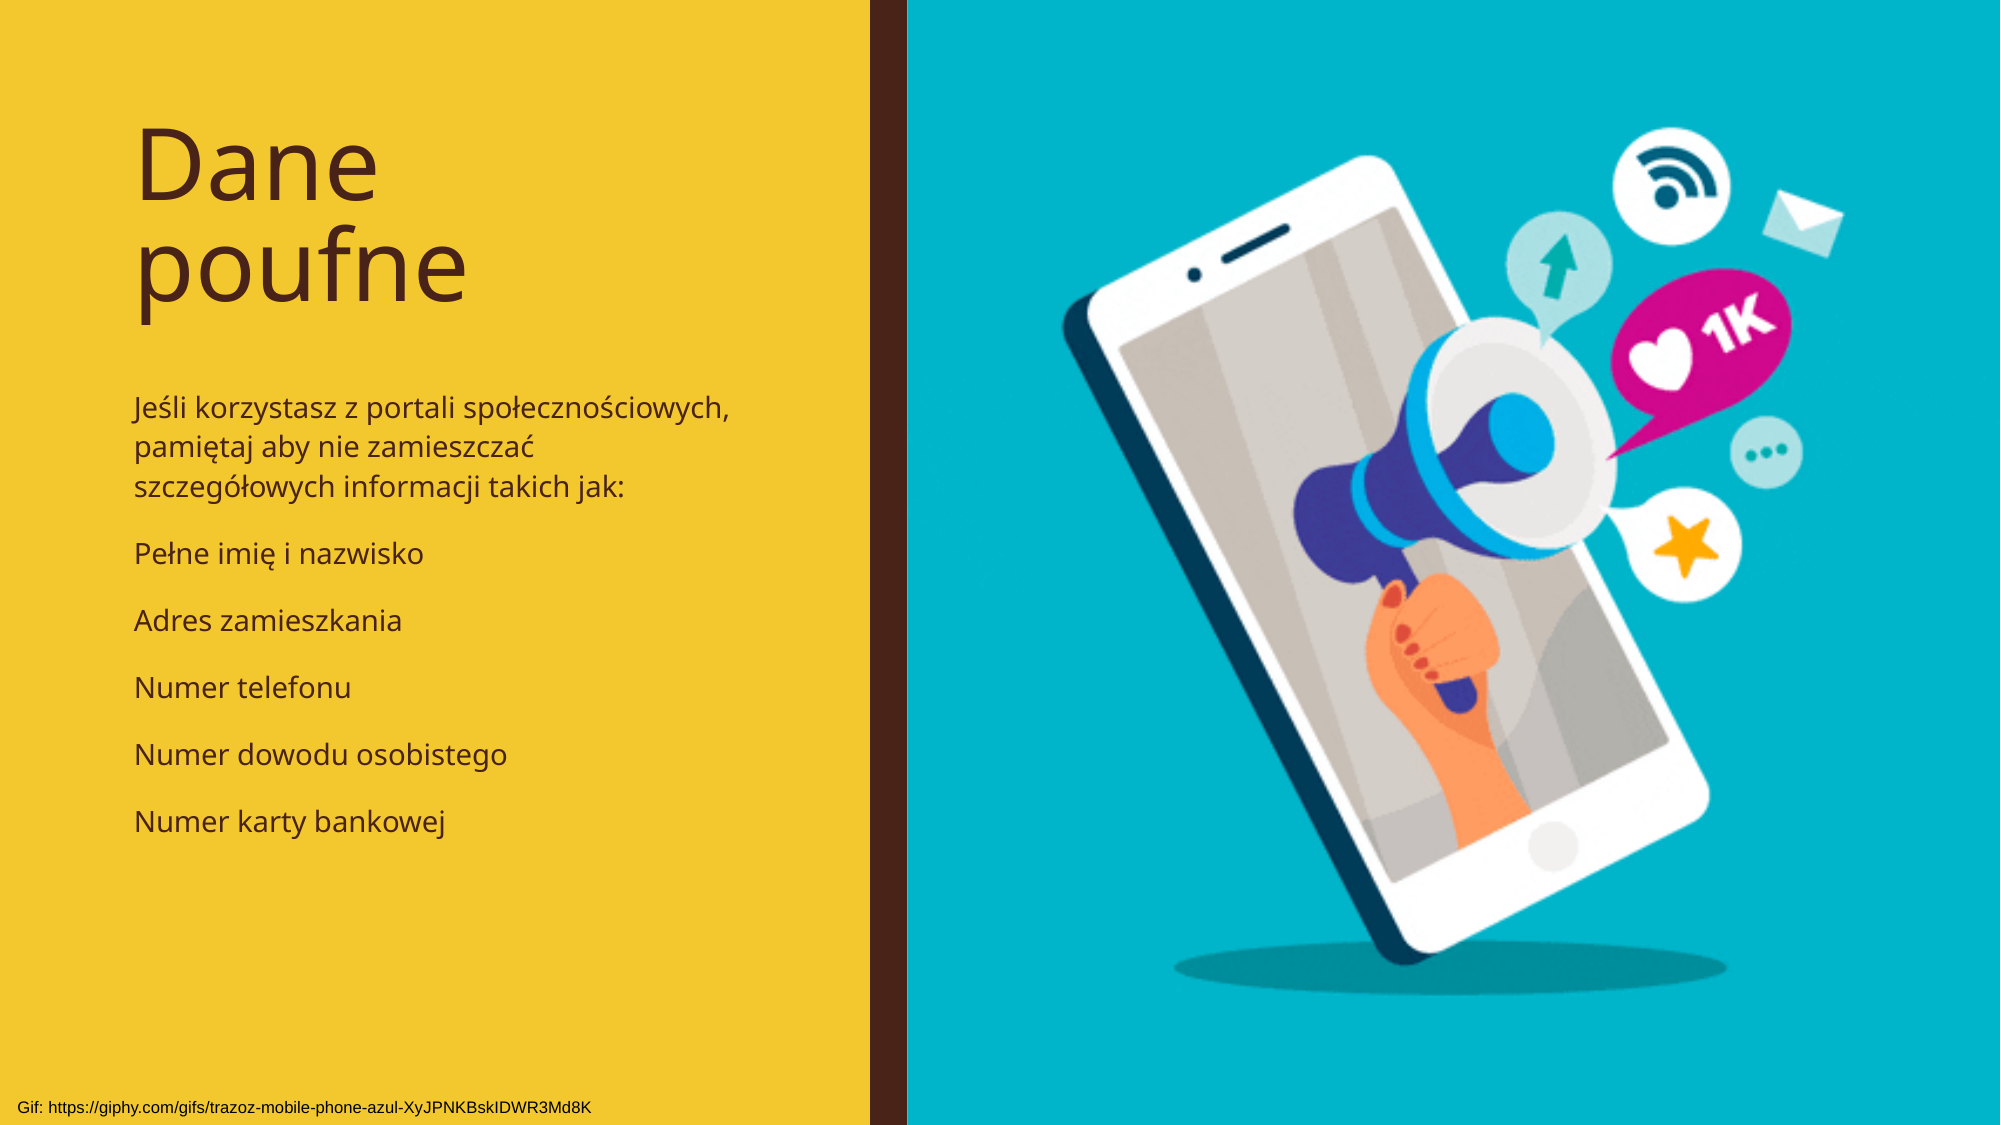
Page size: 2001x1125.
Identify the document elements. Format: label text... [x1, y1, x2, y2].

text_box Gif: https://giphy.com/gifs/trazoz-mobile-phone-azul-XyJPNKBskIDWR3Md8K [2, 1089, 608, 1125]
picture [907, 0, 2000, 1125]
title Dane poufne [118, 112, 752, 376]
list Jeśli korzystasz z portali społecznościowych, pamiętaj aby nie zamieszczać szczegółowych informacji takich jak: Pełne imię i nazwisko Adres zamieszkania Numer telefonu Numer dowodu osobistego Numer karty bankowej [118, 376, 752, 871]
